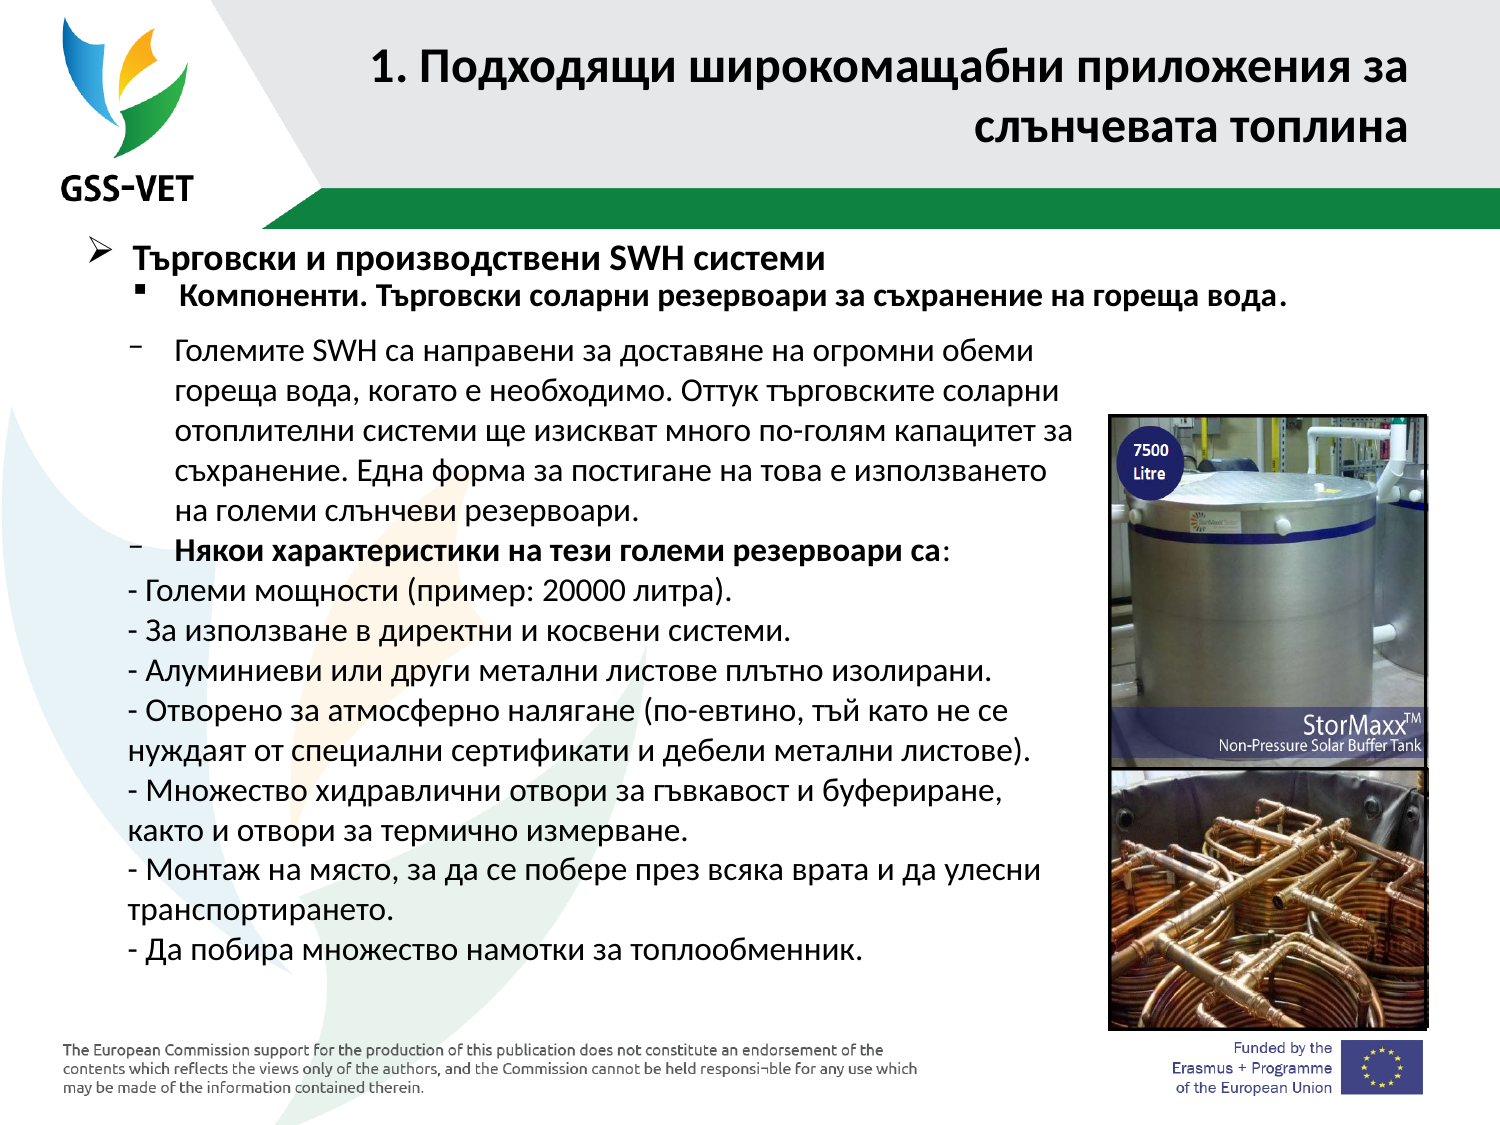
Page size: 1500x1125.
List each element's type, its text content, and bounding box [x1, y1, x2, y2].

text_box Компоненти. Търговски соларни резервоари за съхранение на гореща вода. [117, 265, 1376, 321]
picture [0, 0, 1500, 1125]
title 1. Подходящи широкомащабни приложения за слънчевата топлина [324, 0, 1425, 185]
text_box Големите SWH са направени за доставяне на огромни обеми гореща вода, когато е необходимо. Оттук търговските соларни отоплителни системи ще изискват много по-голям капацитет за съхранение. Една форма за постигане на това е използването на големи слънчеви резервоари. Някои характеристики на тези големи резервоари са: - Големи мощности (пример: 20000 литра). - За използване в директни и косвени системи. - Алуминиеви или други метални листове плътно изолирани. - Отворено за атмосферно налягане (по-евтино, тъй като не се нуждаят от специални сертификати и дебели метални листове). - Множество хидравлични отвори за гъвкавост и буфериране, както и отвори за термично измерване. - Монтаж на място, за да се побере през всяка врата и да улесни транспортирането. - Да побира множество намотки за топлообменник. [71, 321, 1093, 975]
text_box Търговски и производствени SWH системи [71, 225, 1058, 285]
